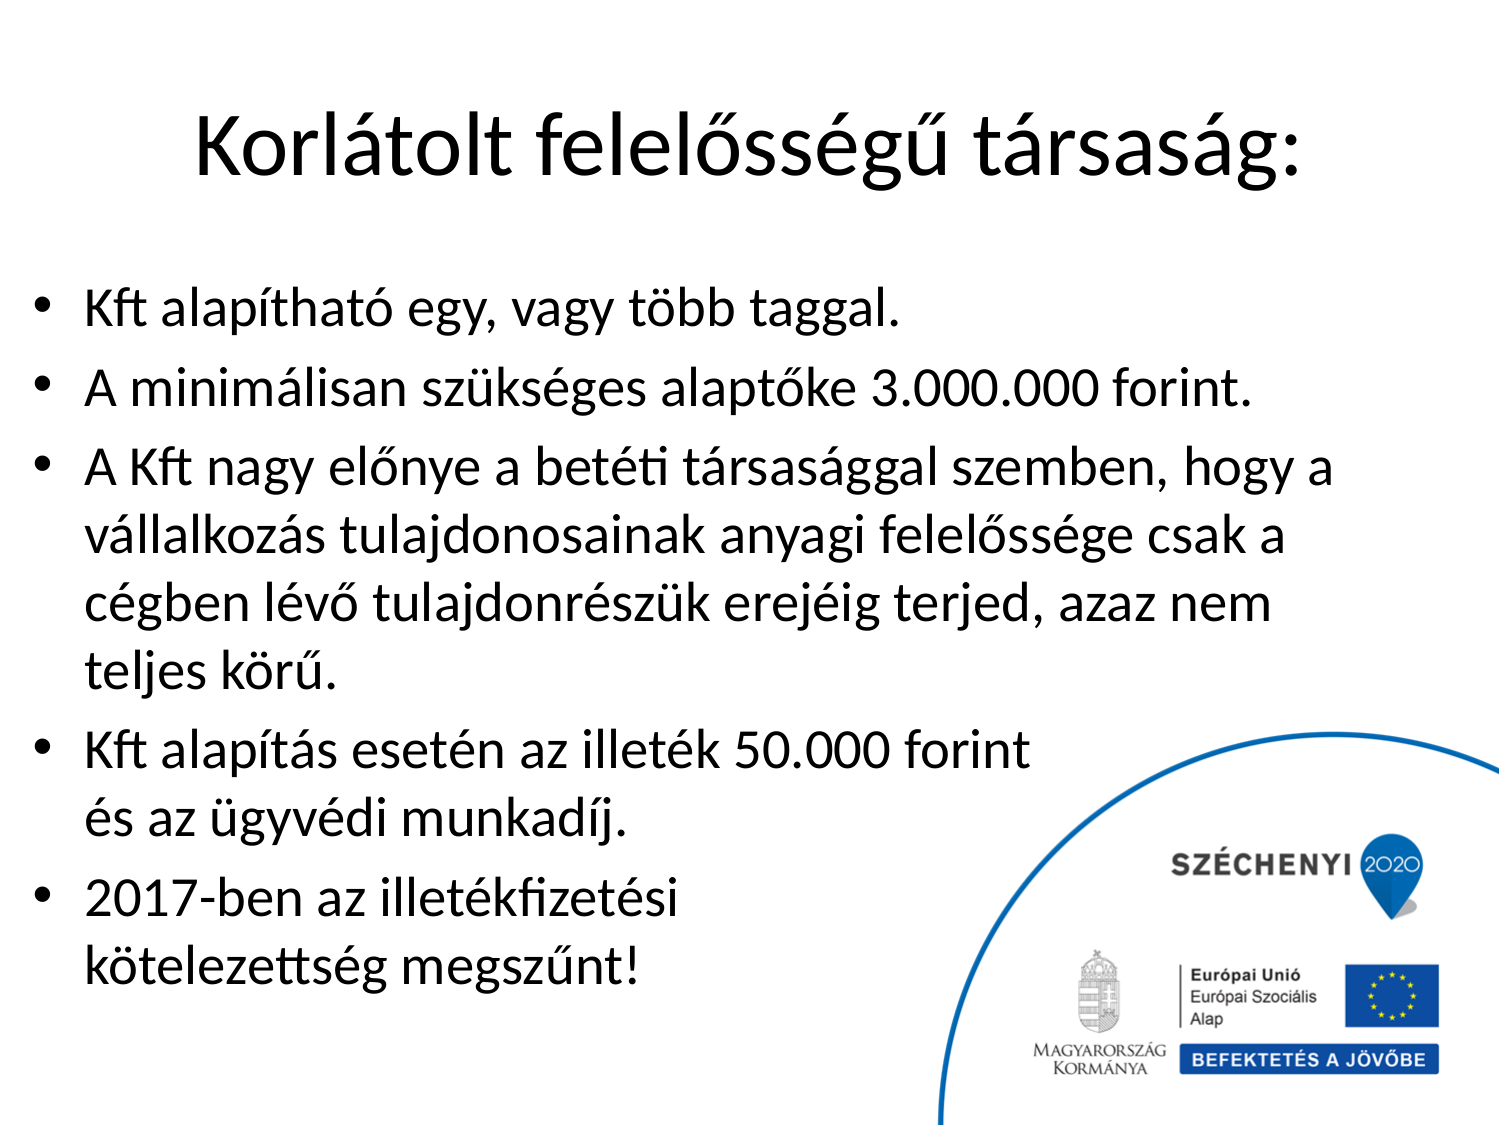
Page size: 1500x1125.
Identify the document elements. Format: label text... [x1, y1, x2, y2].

picture [885, 700, 1499, 1125]
title Korlátolt felelősségű társaság: [75, 45, 1425, 233]
list Kft alapítható egy, vagy több taggal. A minimálisan szükséges alaptőke 3.000.000 forint. A Kft nagy előnye a betéti társasággal szemben, hogy a vállalkozás tulajdonosainak anyagi felelőssége csak a cégben lévő tulajdonrészük erejéig terjed, azaz nem teljes körű. Kft alapítás esetén az illeték 50.000 forint és az ügyvédi munkadíj. 2017-ben az illetékfizetési kötelezettség megszűnt! [17, 262, 1425, 1005]
